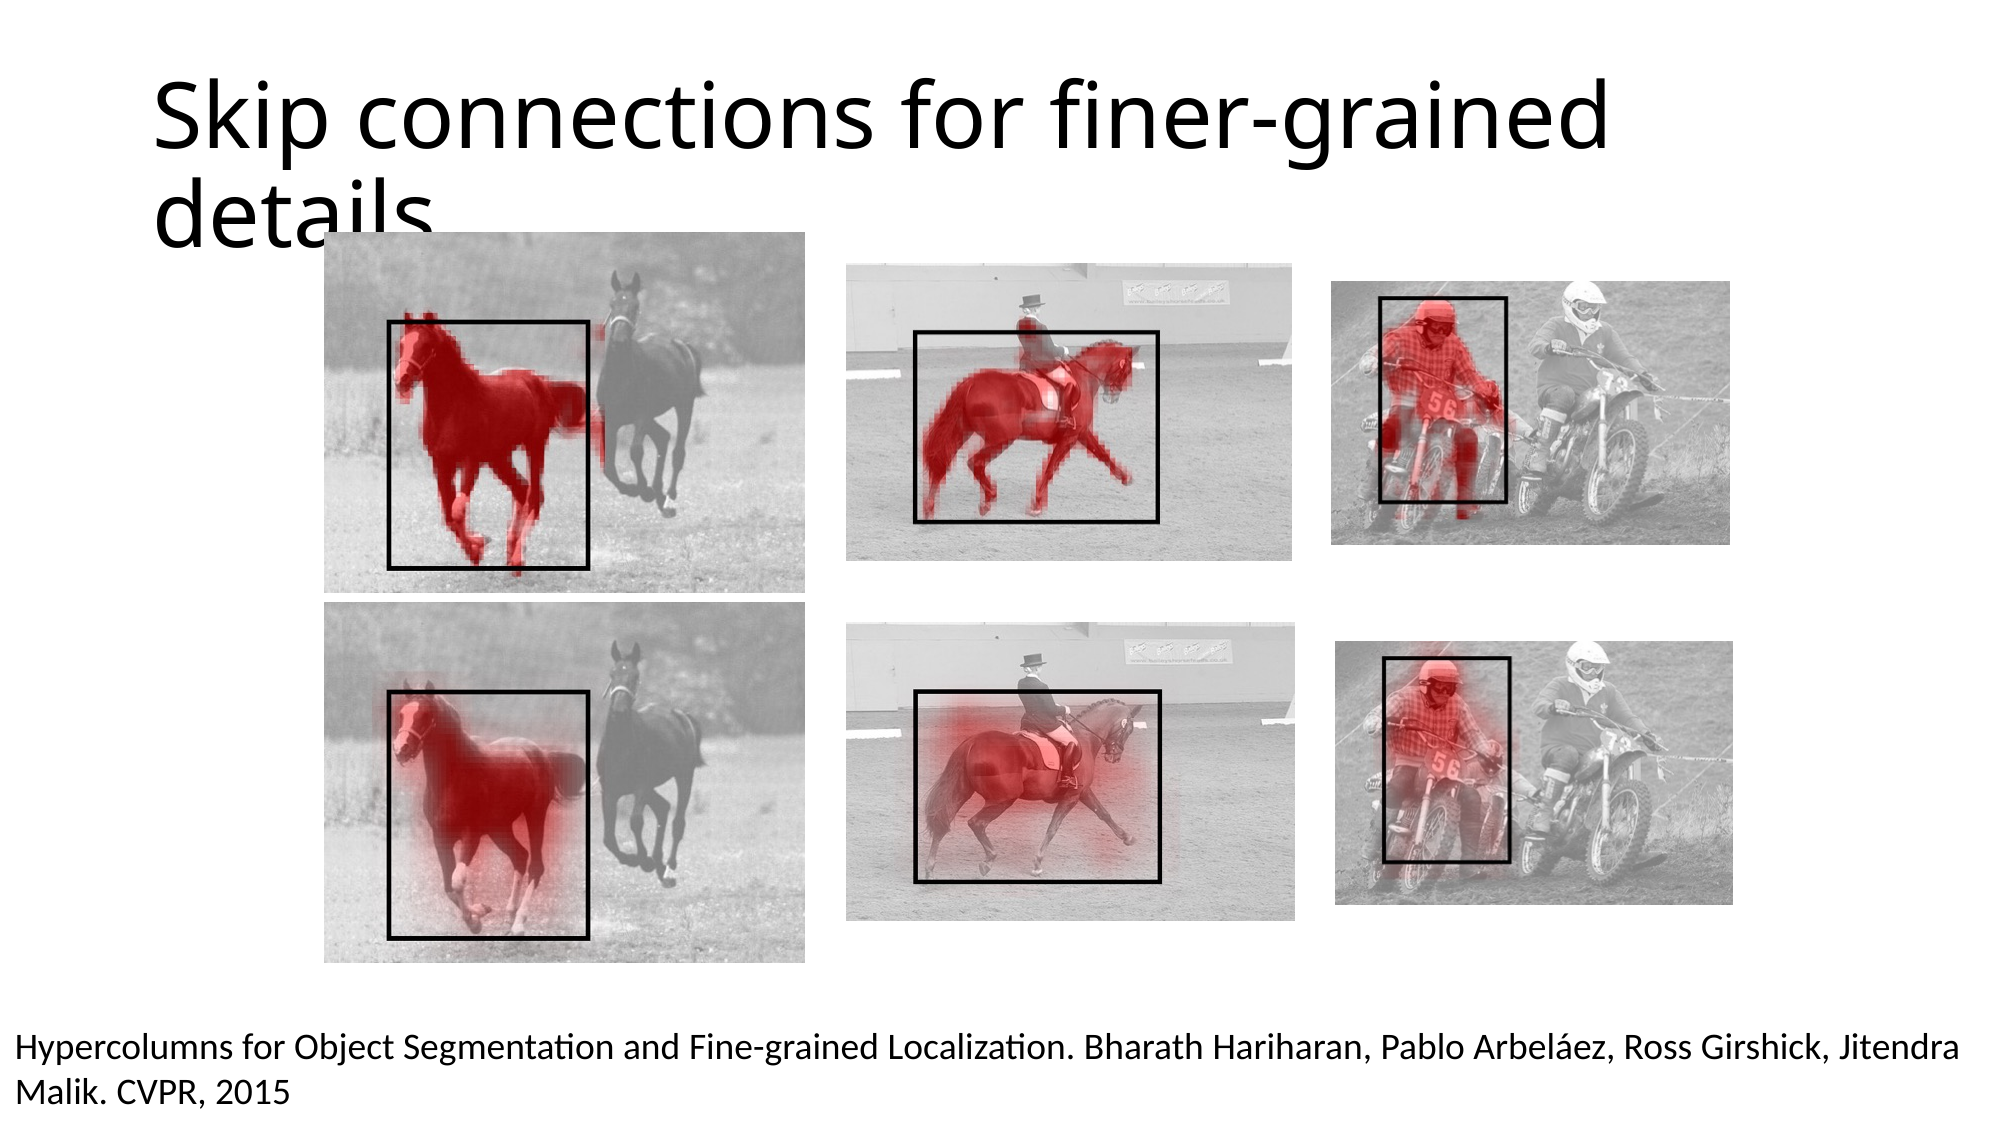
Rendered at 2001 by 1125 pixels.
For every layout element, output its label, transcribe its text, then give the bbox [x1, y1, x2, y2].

picture [324, 232, 805, 593]
text_box Hypercolumns for Object Segmentation and Fine-grained Localization. Bharath Hariharan, Pablo Arbeláez, Ross Girshick, Jitendra Malik. CVPR, 2015 [0, 1014, 2000, 1120]
title Skip connections for finer-grained details [137, 59, 1863, 278]
picture [1335, 641, 1733, 905]
picture [846, 263, 1292, 561]
picture [846, 621, 1295, 921]
picture [1331, 281, 1730, 545]
picture [324, 602, 805, 963]
